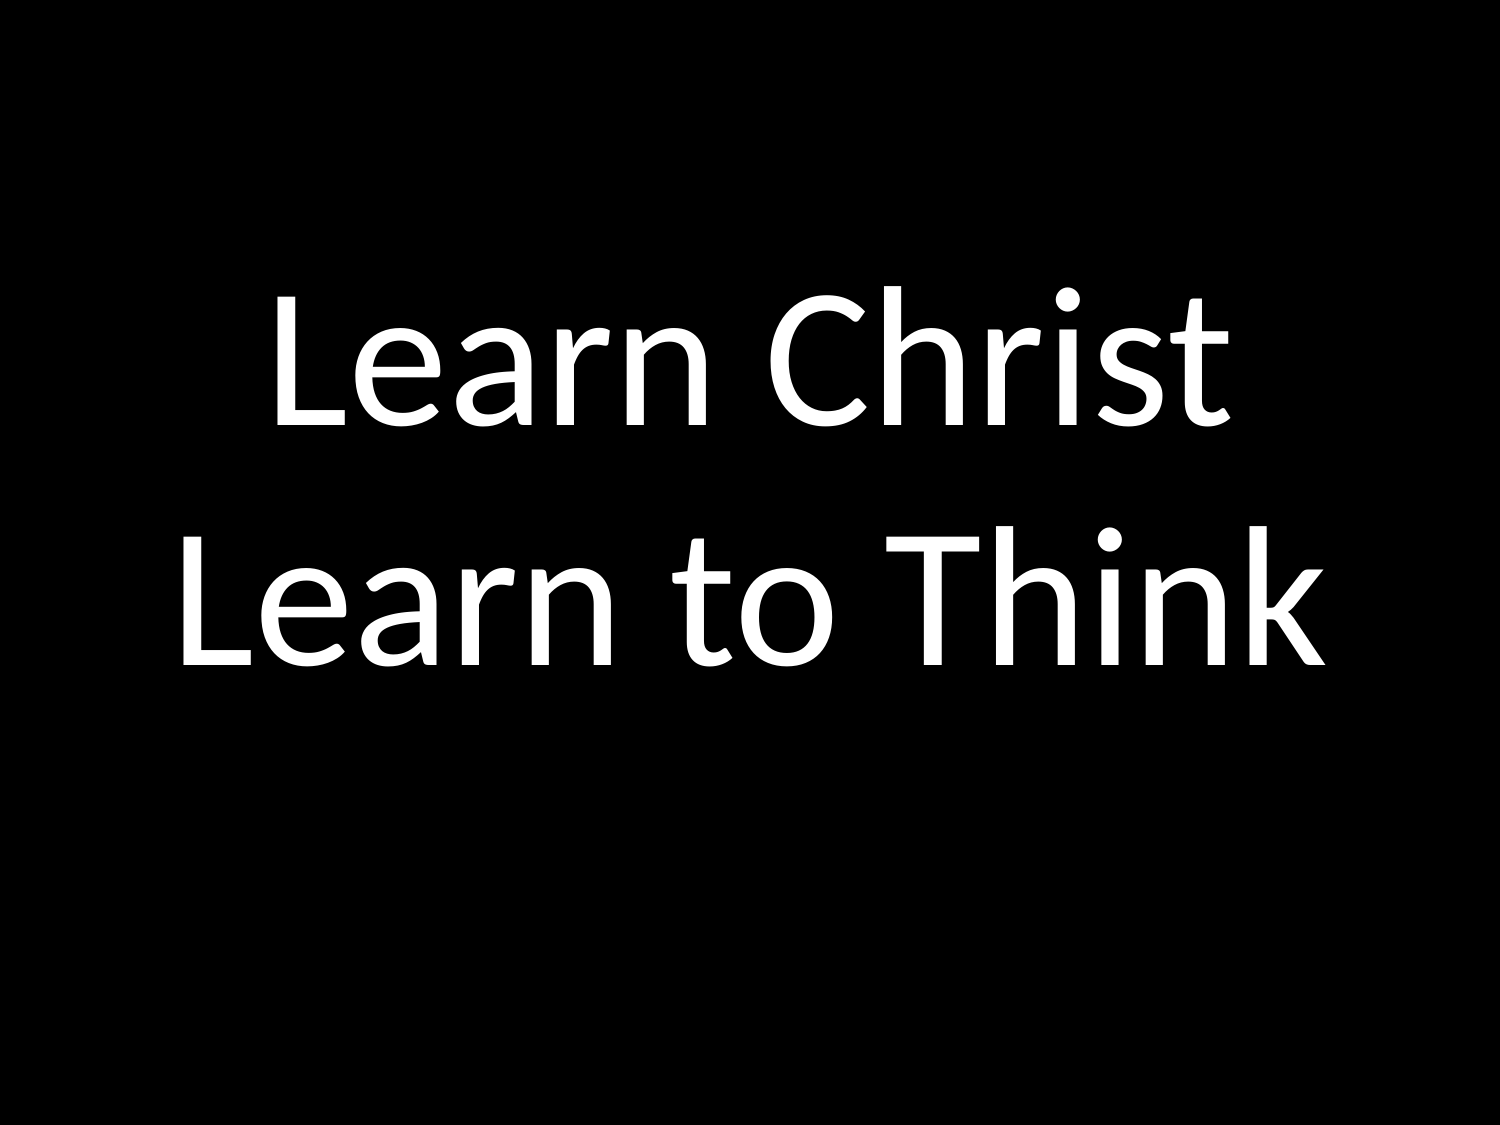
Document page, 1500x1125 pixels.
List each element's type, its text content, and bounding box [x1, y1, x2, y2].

title Learn Christ Learn to Think [112, 0, 1388, 932]
